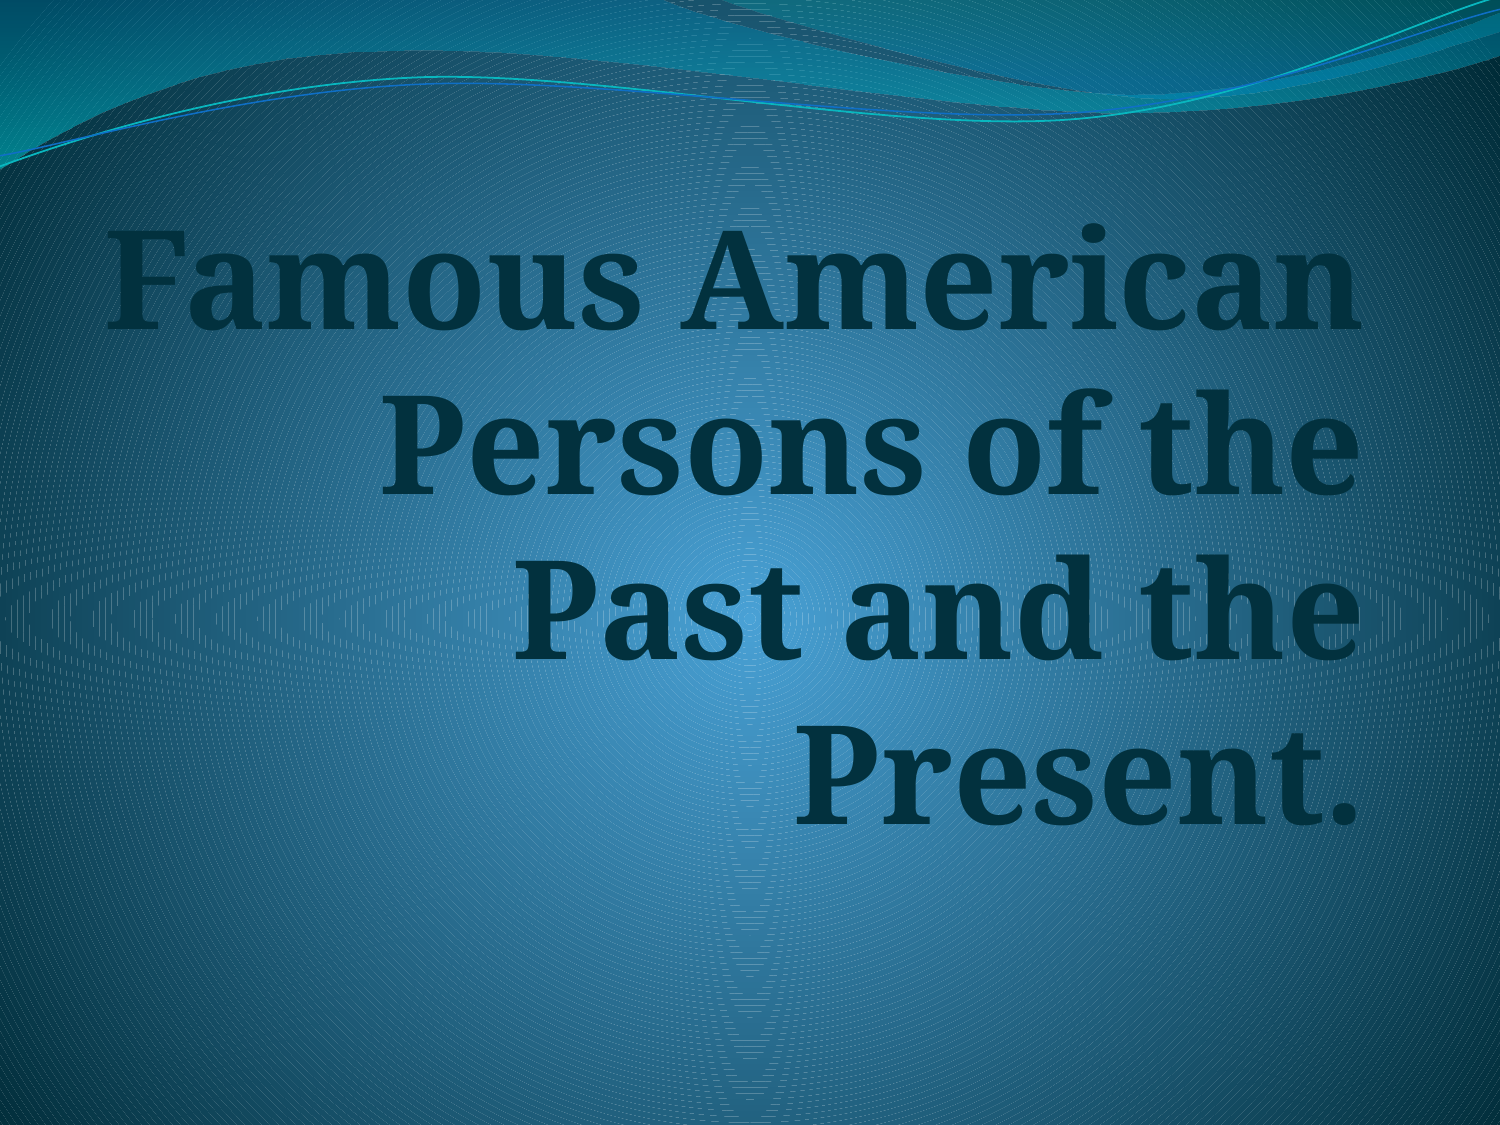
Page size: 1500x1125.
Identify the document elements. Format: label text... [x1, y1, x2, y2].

subtitle Famous American Persons of the Past and the Present. [87, 184, 1376, 965]
